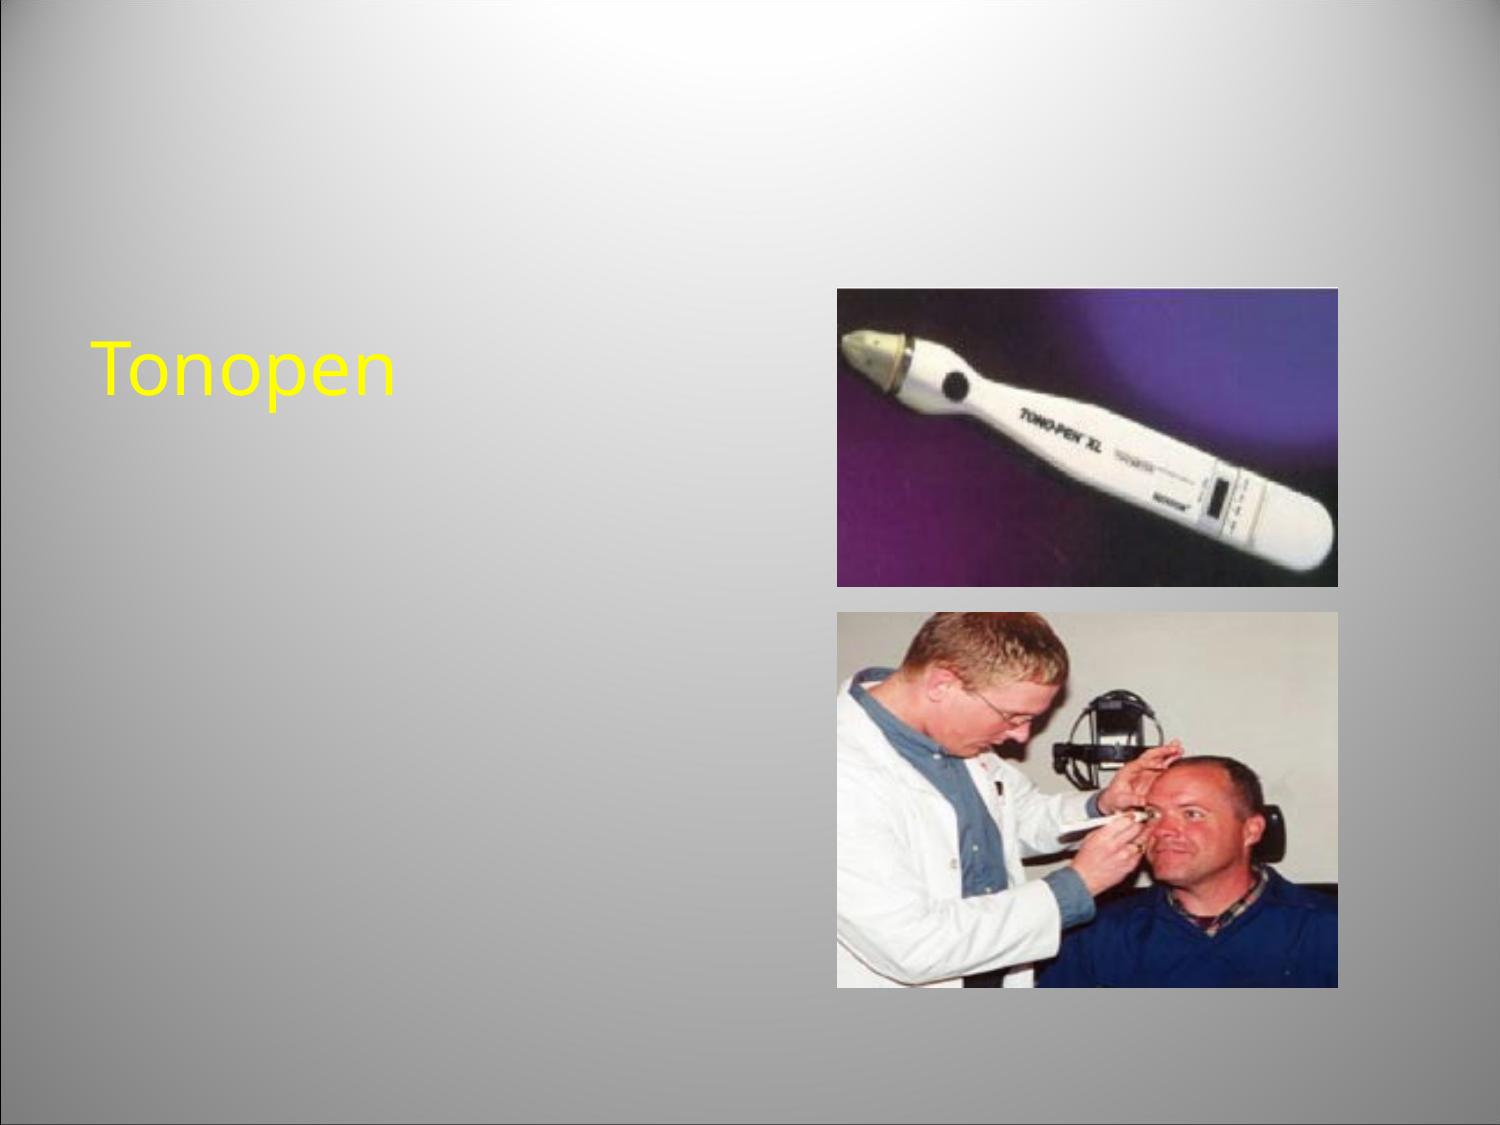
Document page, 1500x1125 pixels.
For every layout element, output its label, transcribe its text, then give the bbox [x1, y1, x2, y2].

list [837, 287, 1338, 587]
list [837, 612, 1338, 988]
list Tonopen [74, 312, 738, 988]
picture [0, 0, 1500, 1125]
